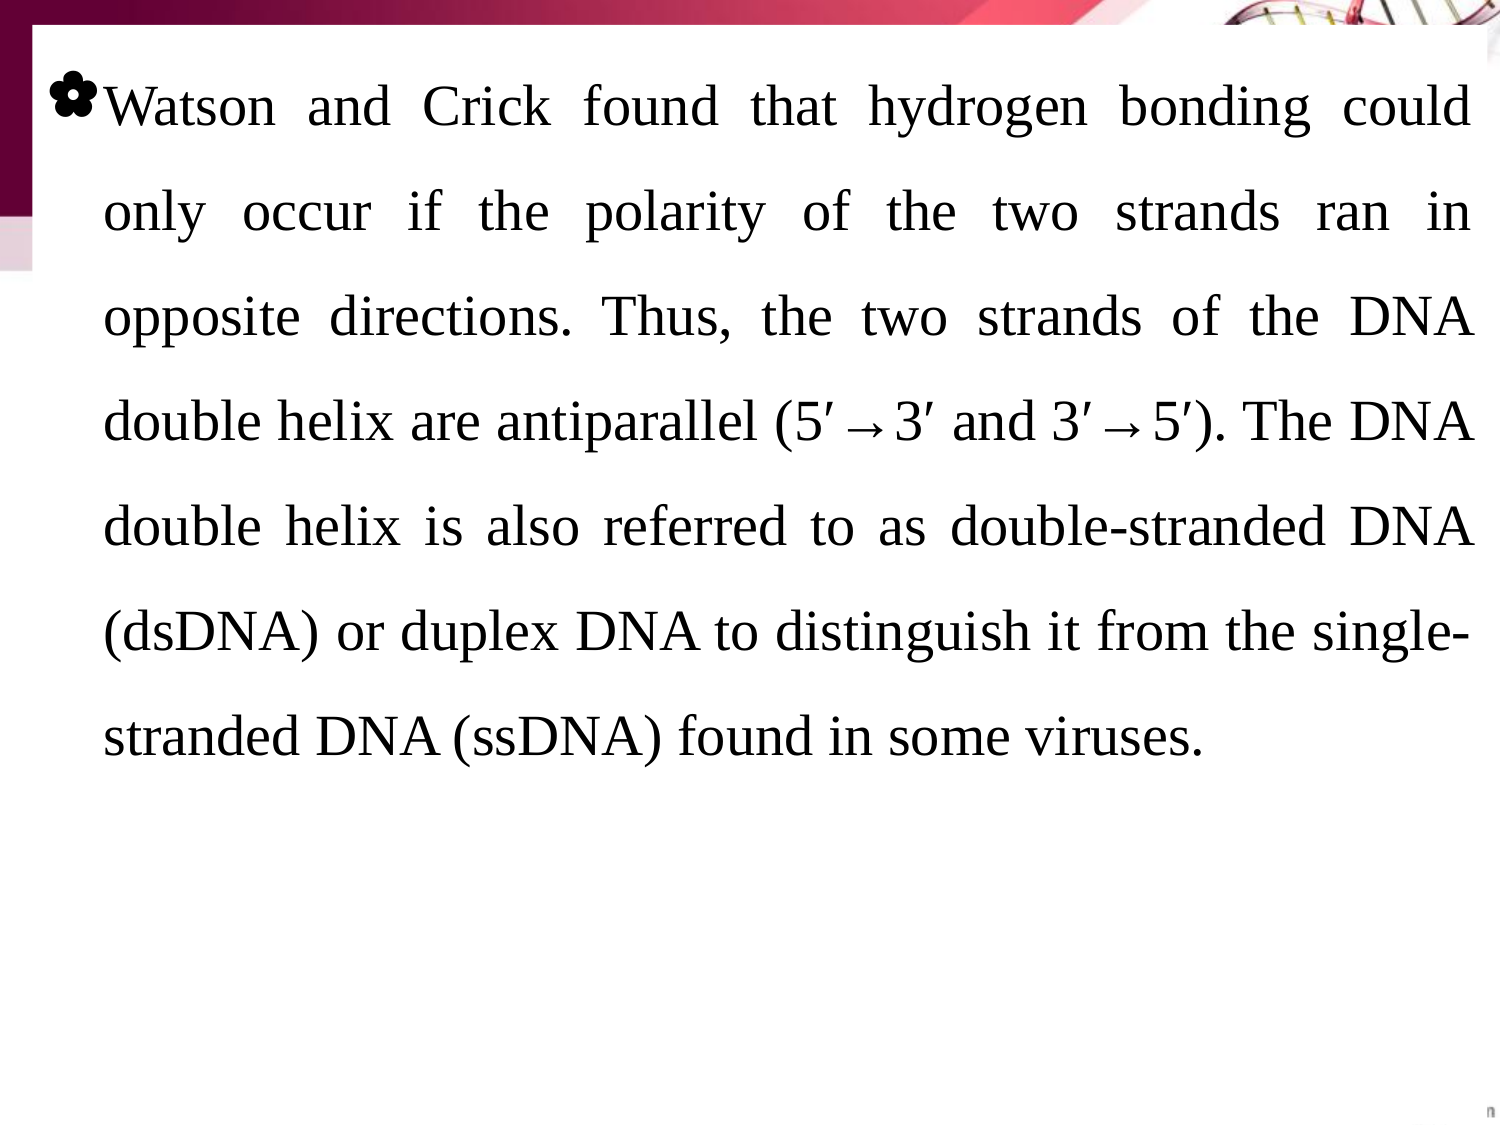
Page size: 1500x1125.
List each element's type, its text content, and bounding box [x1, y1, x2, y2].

picture [0, 0, 1500, 1125]
text_box Watson and Crick found that hydrogen bonding could only occur if the polarity of the two strands ran in opposite directions. Thus, the two strands of the DNA double helix are antiparallel (5′→3′ and 3′→5′). The DNA double helix is also referred to as double-stranded DNA (dsDNA) or duplex DNA to distinguish it from the single-stranded DNA (ssDNA) found in some viruses. [32, 24, 1488, 1125]
